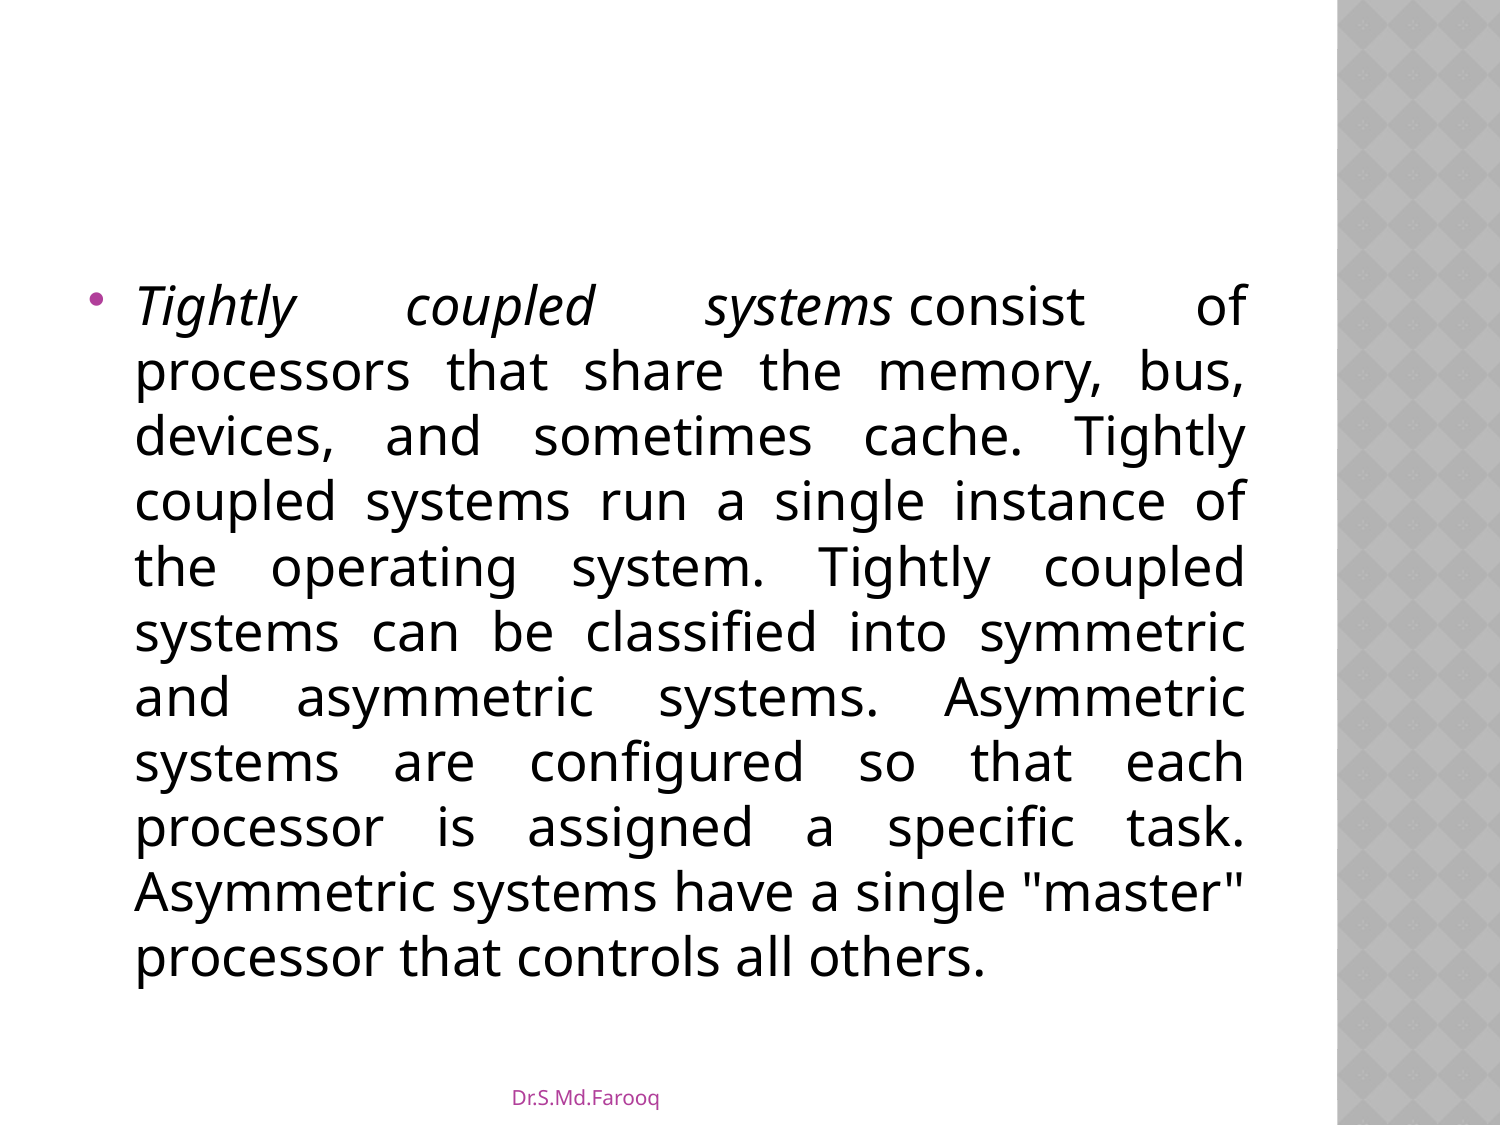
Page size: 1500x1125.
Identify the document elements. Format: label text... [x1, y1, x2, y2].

footer Dr.S.Md.Farooq [75, 1075, 675, 1114]
list Tightly coupled systems consist of processors that share the memory, bus, devices, and sometimes cache. Tightly coupled systems run a single instance of the operating system. Tightly coupled systems can be classified into symmetric and asymmetric systems. Asymmetric systems are configured so that each processor is assigned a specific task. Asymmetric systems have a single "master" processor that controls all others. [75, 264, 1263, 1059]
